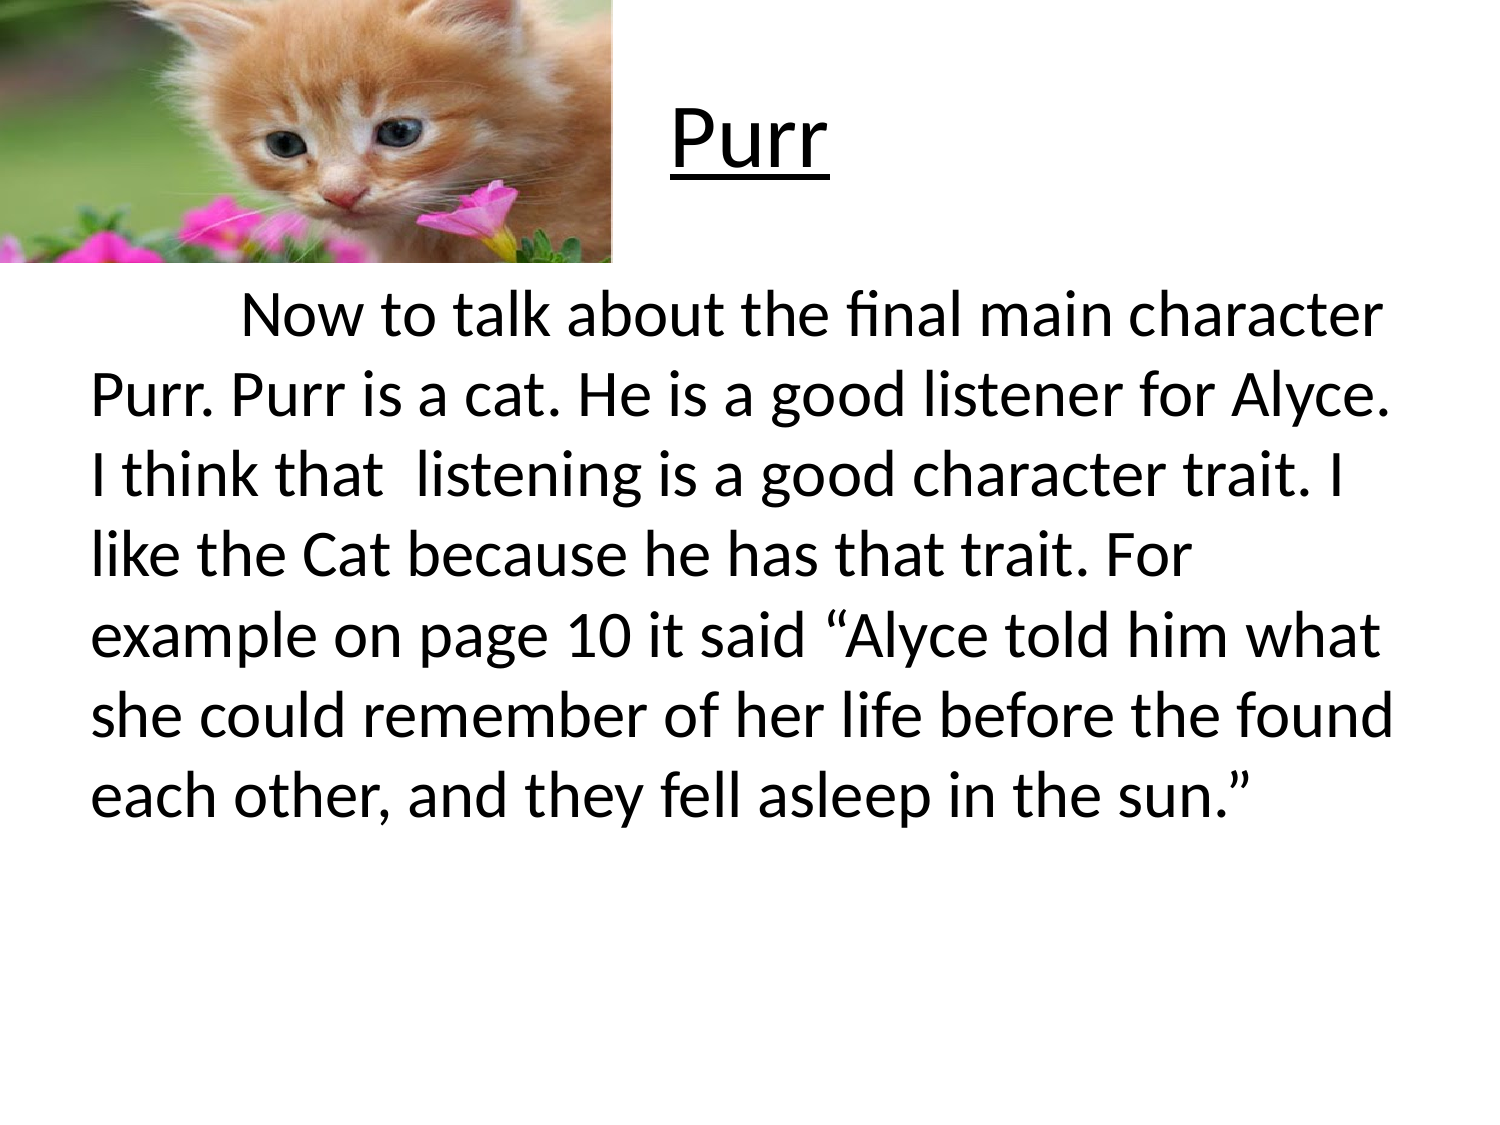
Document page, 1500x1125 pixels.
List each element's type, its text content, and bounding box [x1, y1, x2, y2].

picture [0, 0, 613, 263]
list Now to talk about the final main character Purr. Purr is a cat. He is a good listener for Alyce. I think that listening is a good character trait. I like the Cat because he has that trait. For example on page 10 it said “Alyce told him what she could remember of her life before the found each other, and they fell asleep in the sun.” [75, 262, 1425, 1005]
title Purr [617, 37, 1425, 225]
